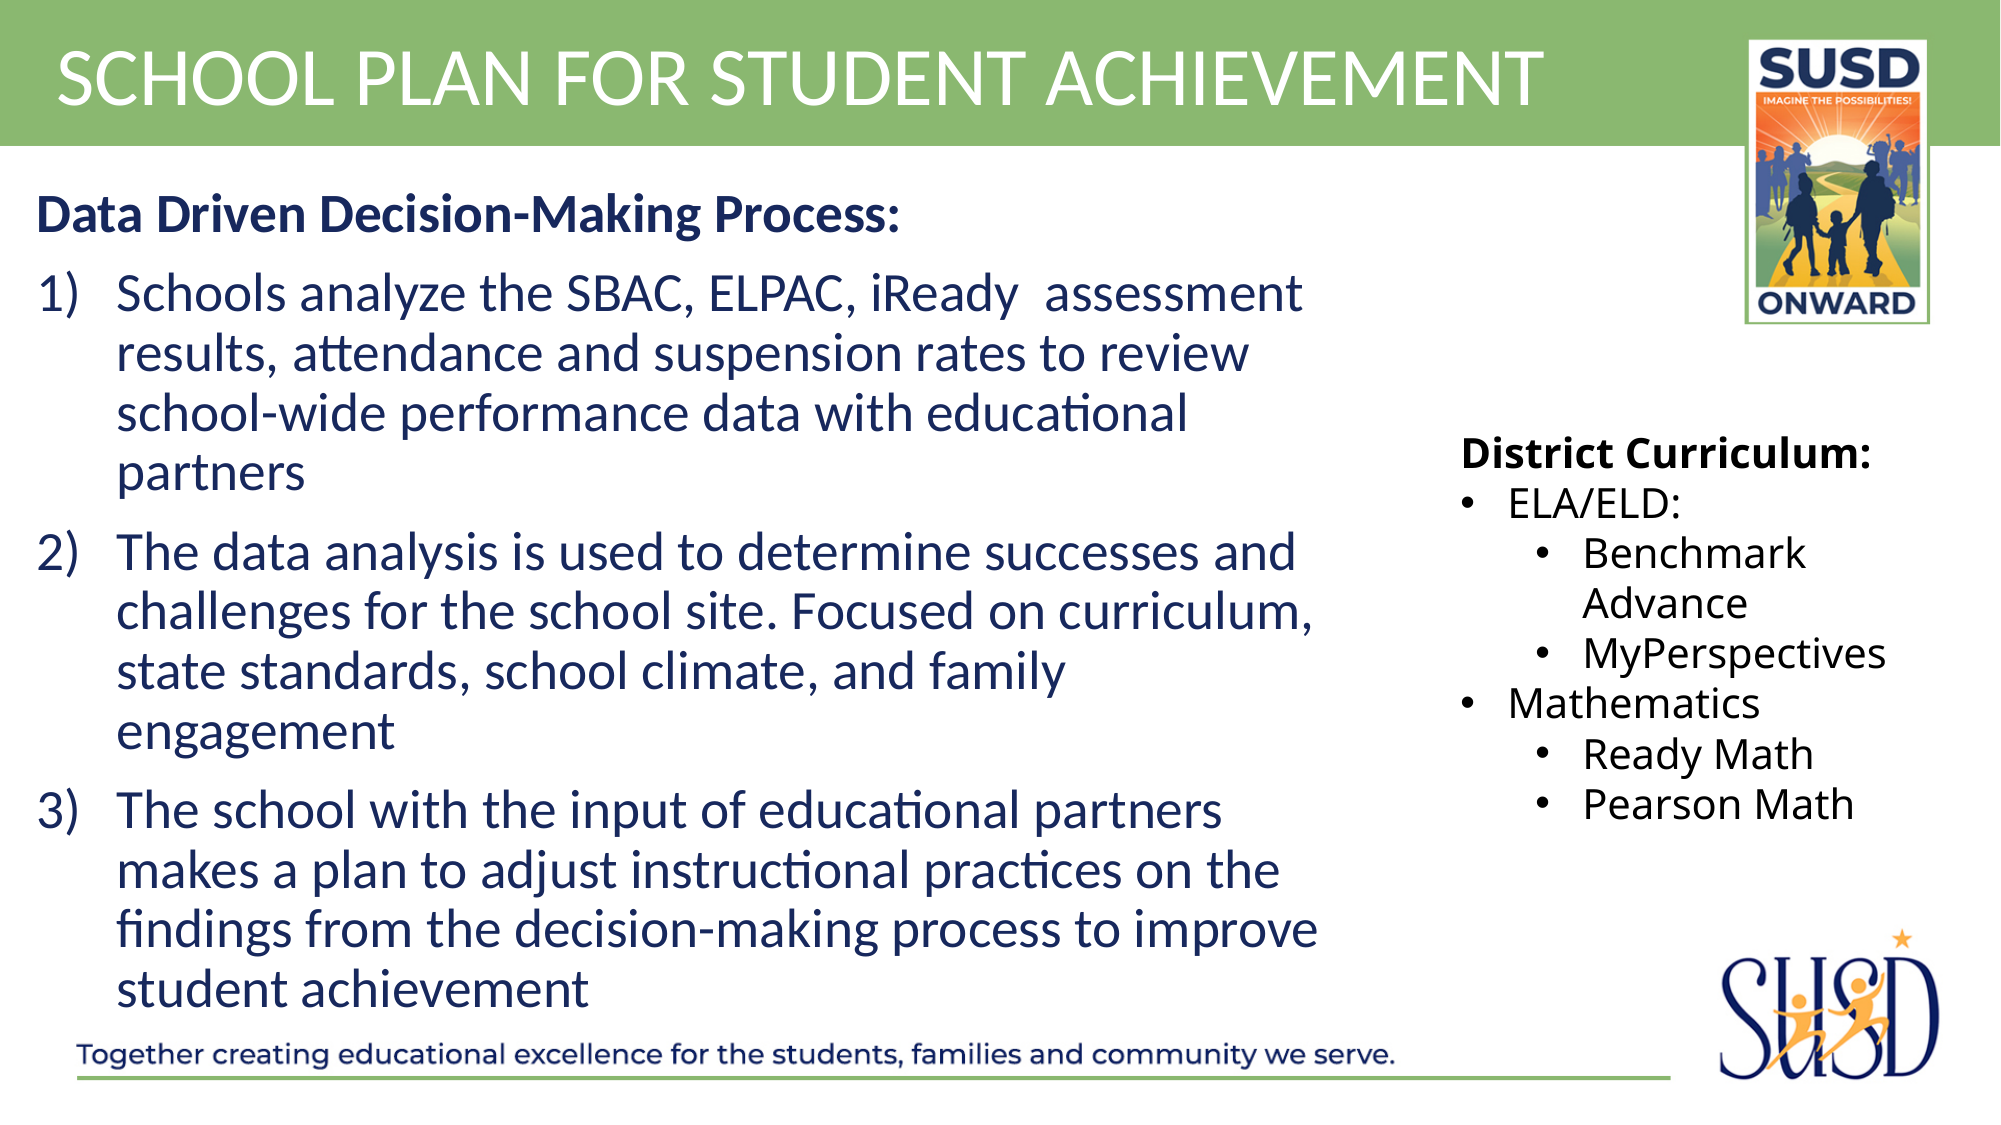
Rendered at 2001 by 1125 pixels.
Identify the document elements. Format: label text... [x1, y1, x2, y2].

list Data Driven Decision-Making Process: Schools analyze the SBAC, ELPAC, iReady assessment results, attendance and suspension rates to review school-wide performance data with educational partners The data analysis is used to determine successes and challenges for the school site. Focused on curriculum, state standards, school climate, and family engagement The school with the input of educational partners makes a plan to adjust instructional practices on the findings from the decision-making process to improve student achievement [21, 177, 1352, 1032]
picture [0, 0, 2001, 1125]
text_box District Curriculum: ELA/ELD: Benchmark Advance MyPerspectives Mathematics Ready Math Pearson Math [1445, 419, 1966, 835]
title School Plan for student achievement [41, 36, 1966, 122]
